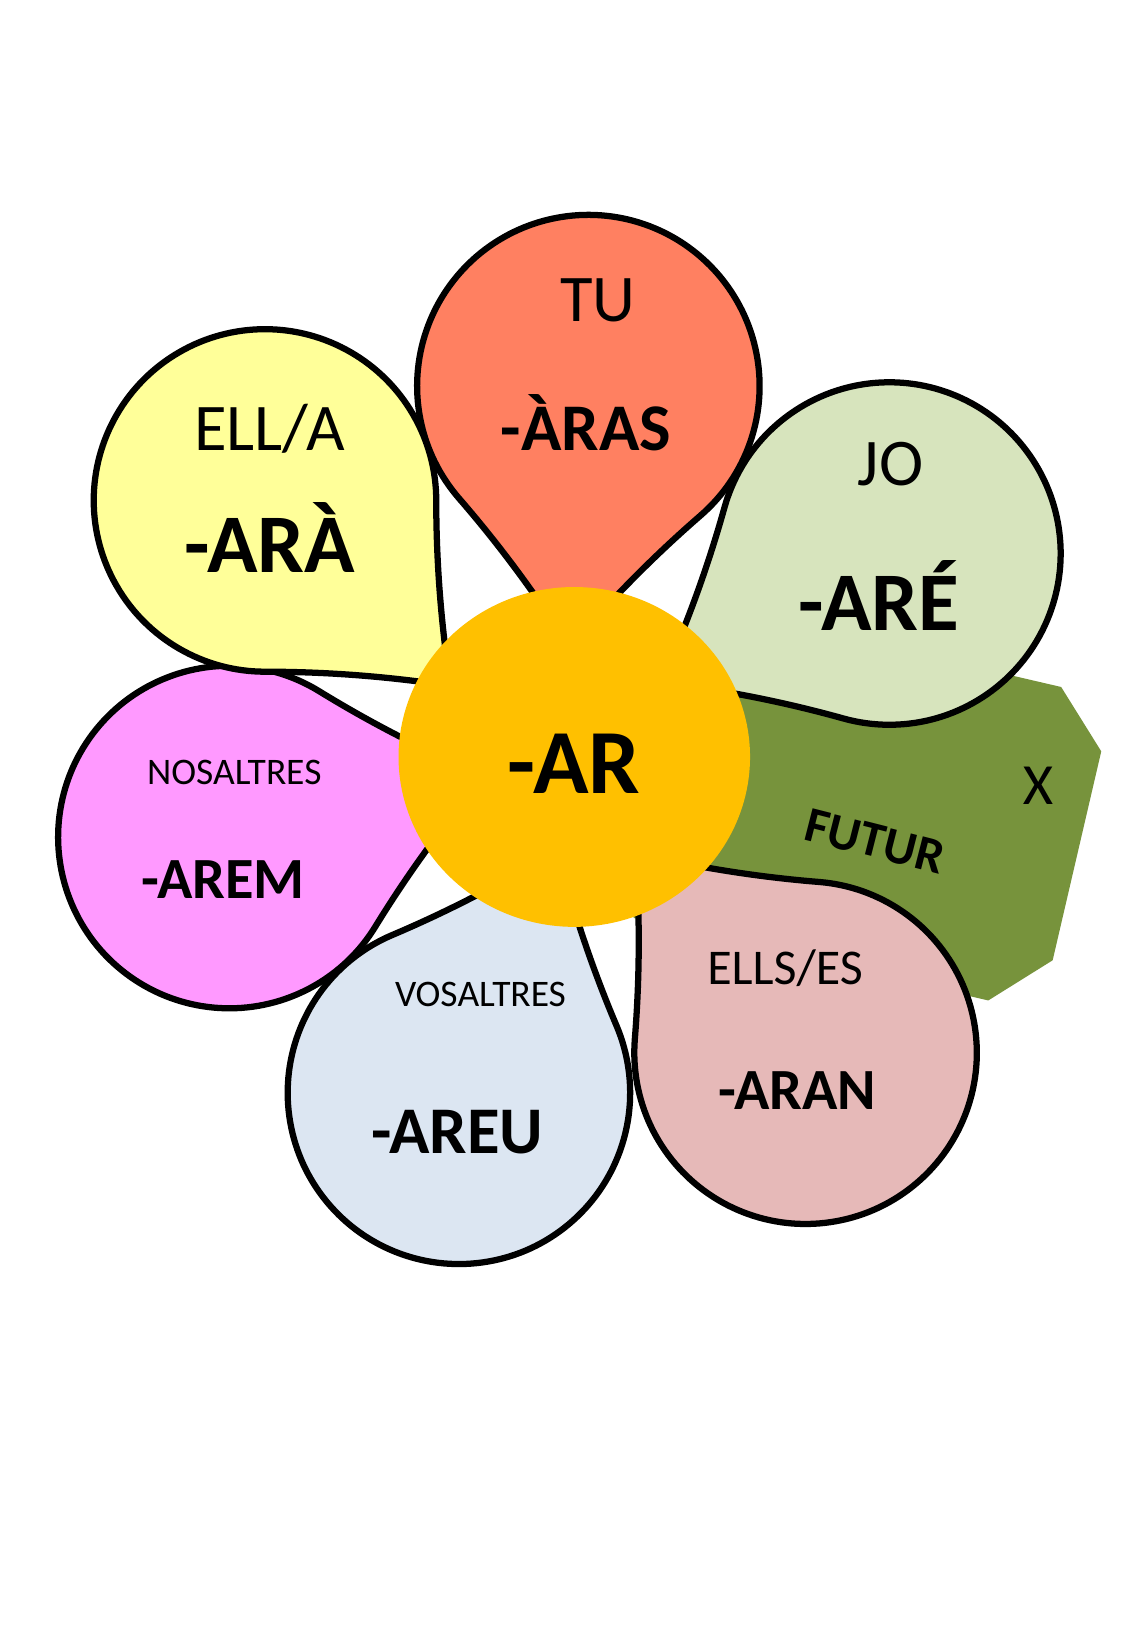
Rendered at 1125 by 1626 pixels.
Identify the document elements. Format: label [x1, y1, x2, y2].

text_box [93, 214, 1083, 1265]
text_box [56, 736, 88, 938]
